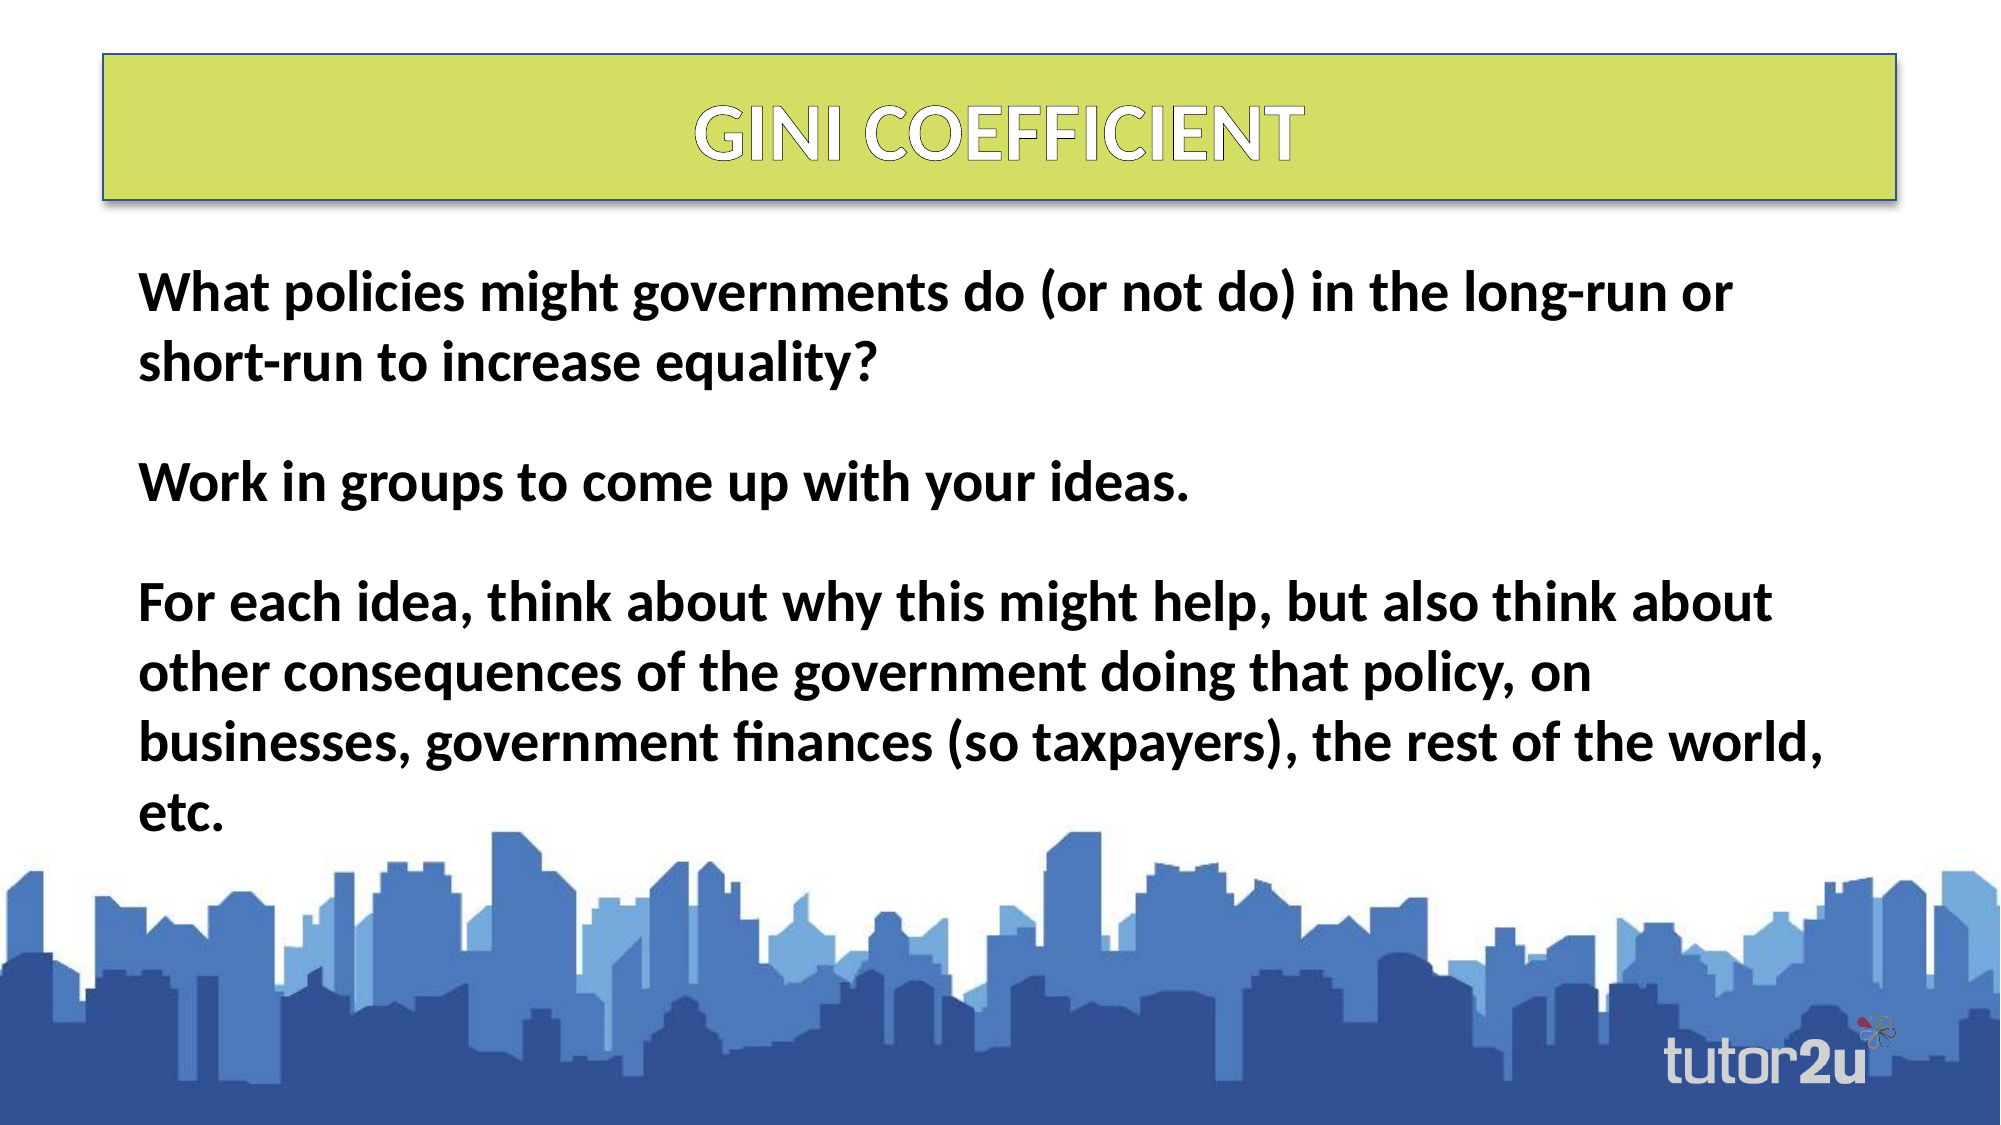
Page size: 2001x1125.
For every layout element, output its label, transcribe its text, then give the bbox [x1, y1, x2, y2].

text_box GINI COEFFICIENT [102, 53, 1897, 201]
picture [0, 624, 2000, 1125]
text_box What policies might governments do (or not do) in the long-run or short-run to increase equality? Work in groups to come up with your ideas. For each idea, think about why this might help, but also think about other consequences of the government doing that policy, on businesses, government finances (so taxpayers), the rest of the world, etc. [102, 231, 1896, 865]
